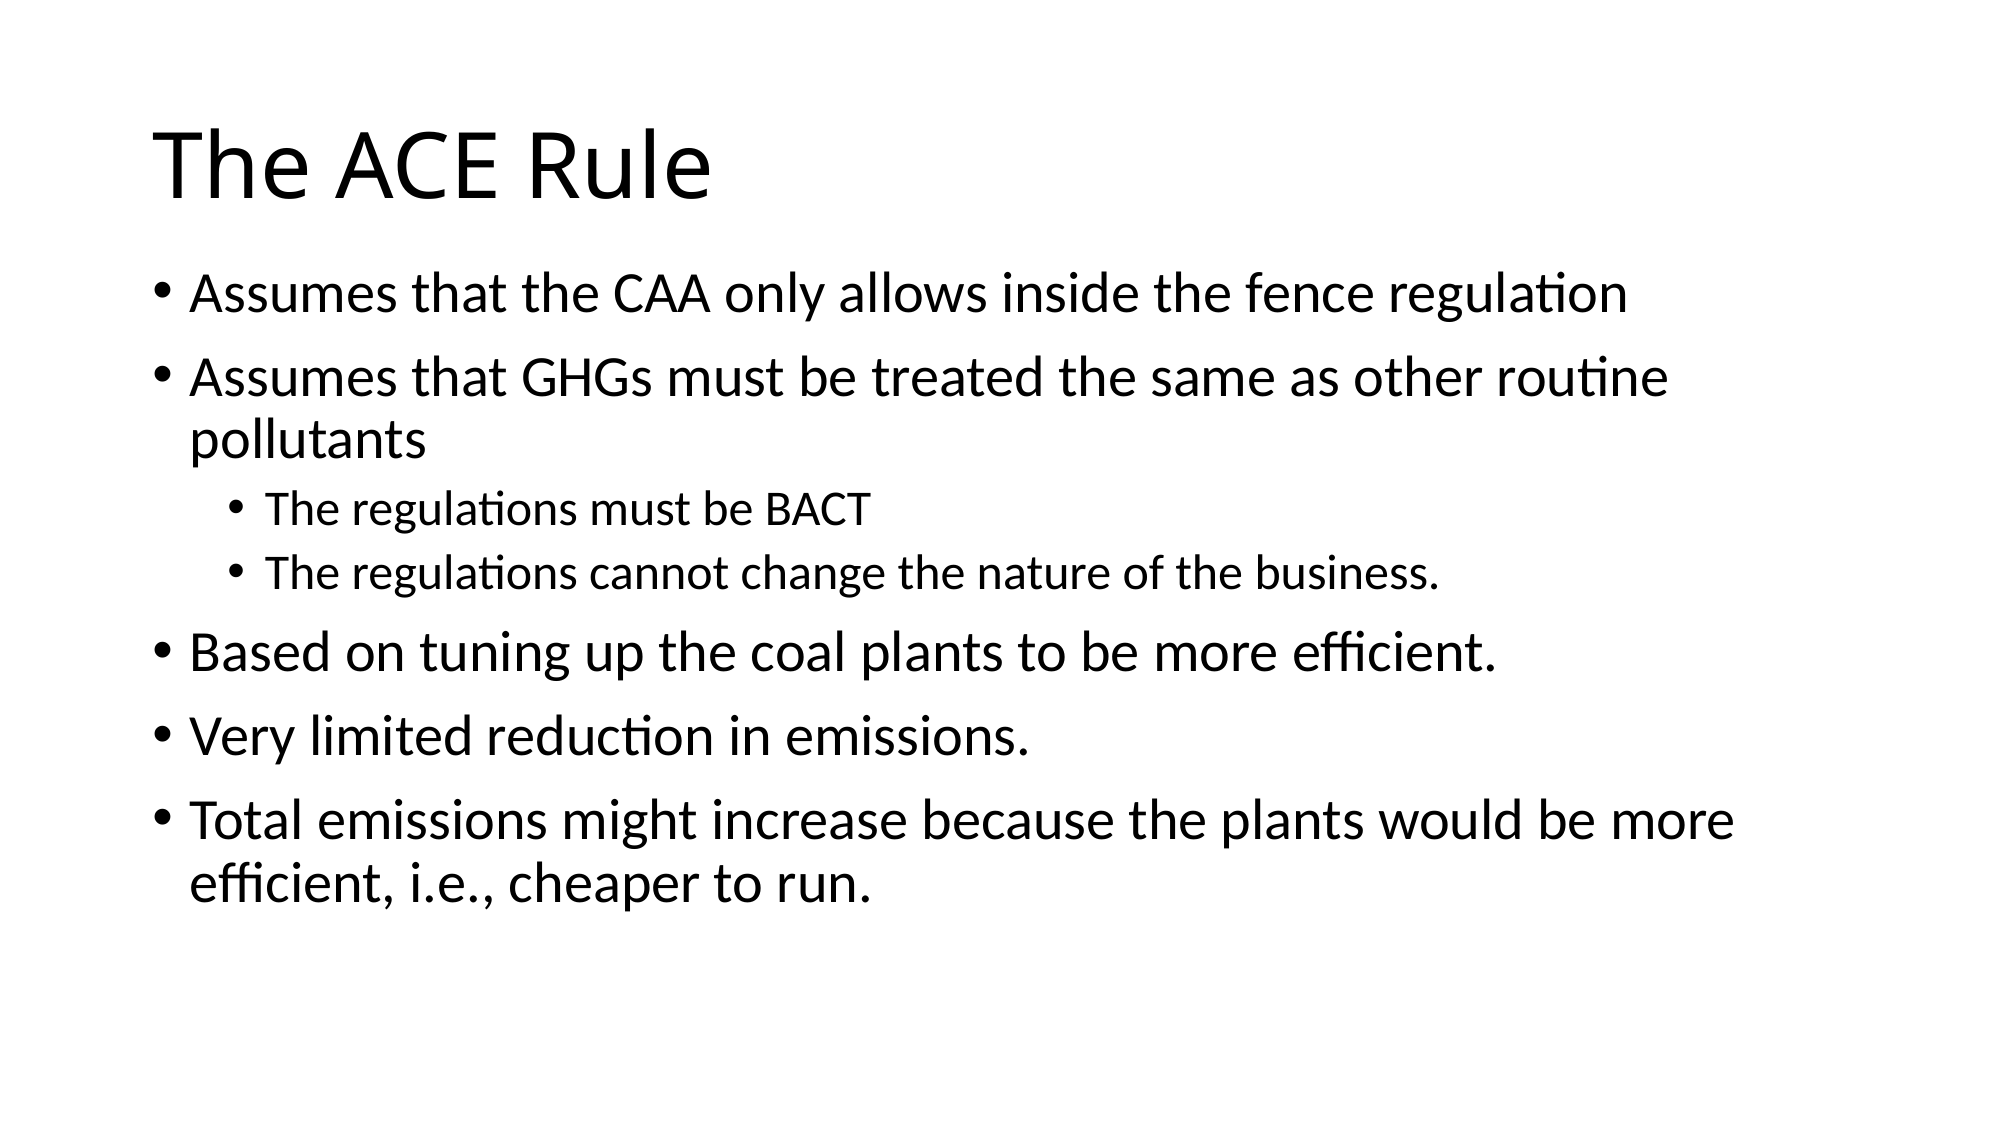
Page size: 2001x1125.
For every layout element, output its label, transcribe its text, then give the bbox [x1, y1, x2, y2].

title The ACE Rule [137, 59, 1863, 254]
list Assumes that the CAA only allows inside the fence regulation Assumes that GHGs must be treated the same as other routine pollutants The regulations must be BACT The regulations cannot change the nature of the business. Based on tuning up the coal plants to be more efficient. Very limited reduction in emissions. Total emissions might increase because the plants would be more efficient, i.e., cheaper to run. [137, 254, 1863, 1014]
